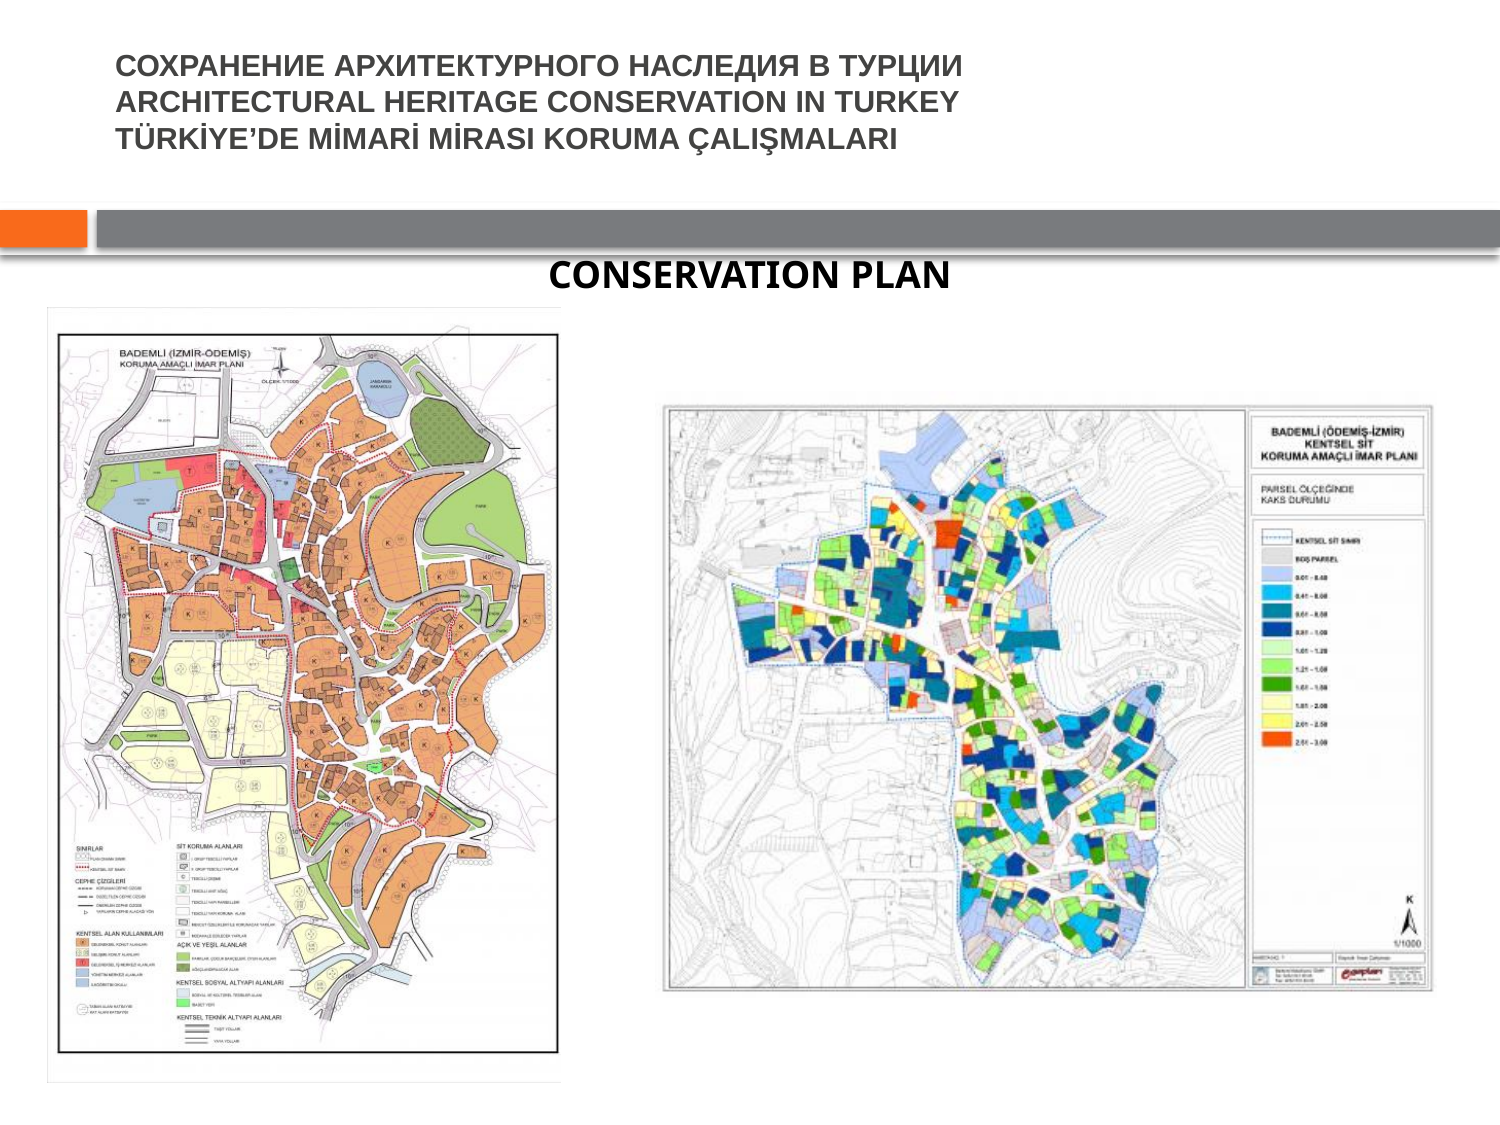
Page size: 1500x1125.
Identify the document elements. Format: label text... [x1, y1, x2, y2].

text_box CONSERVATION PLAN [0, 243, 1500, 394]
picture [655, 391, 1438, 999]
picture [46, 306, 562, 1083]
title СОХРАНЕНИЕ АРХИТЕКТУРНОГО НАСЛЕДИЯ В ТУРЦИИ ARCHITECTURAL HERITAGE CONSERVATION IN TURKEY TÜRKİYE’DE MİMARİ MİRASI KORUMA ÇALIŞMALARI [100, 37, 1438, 200]
